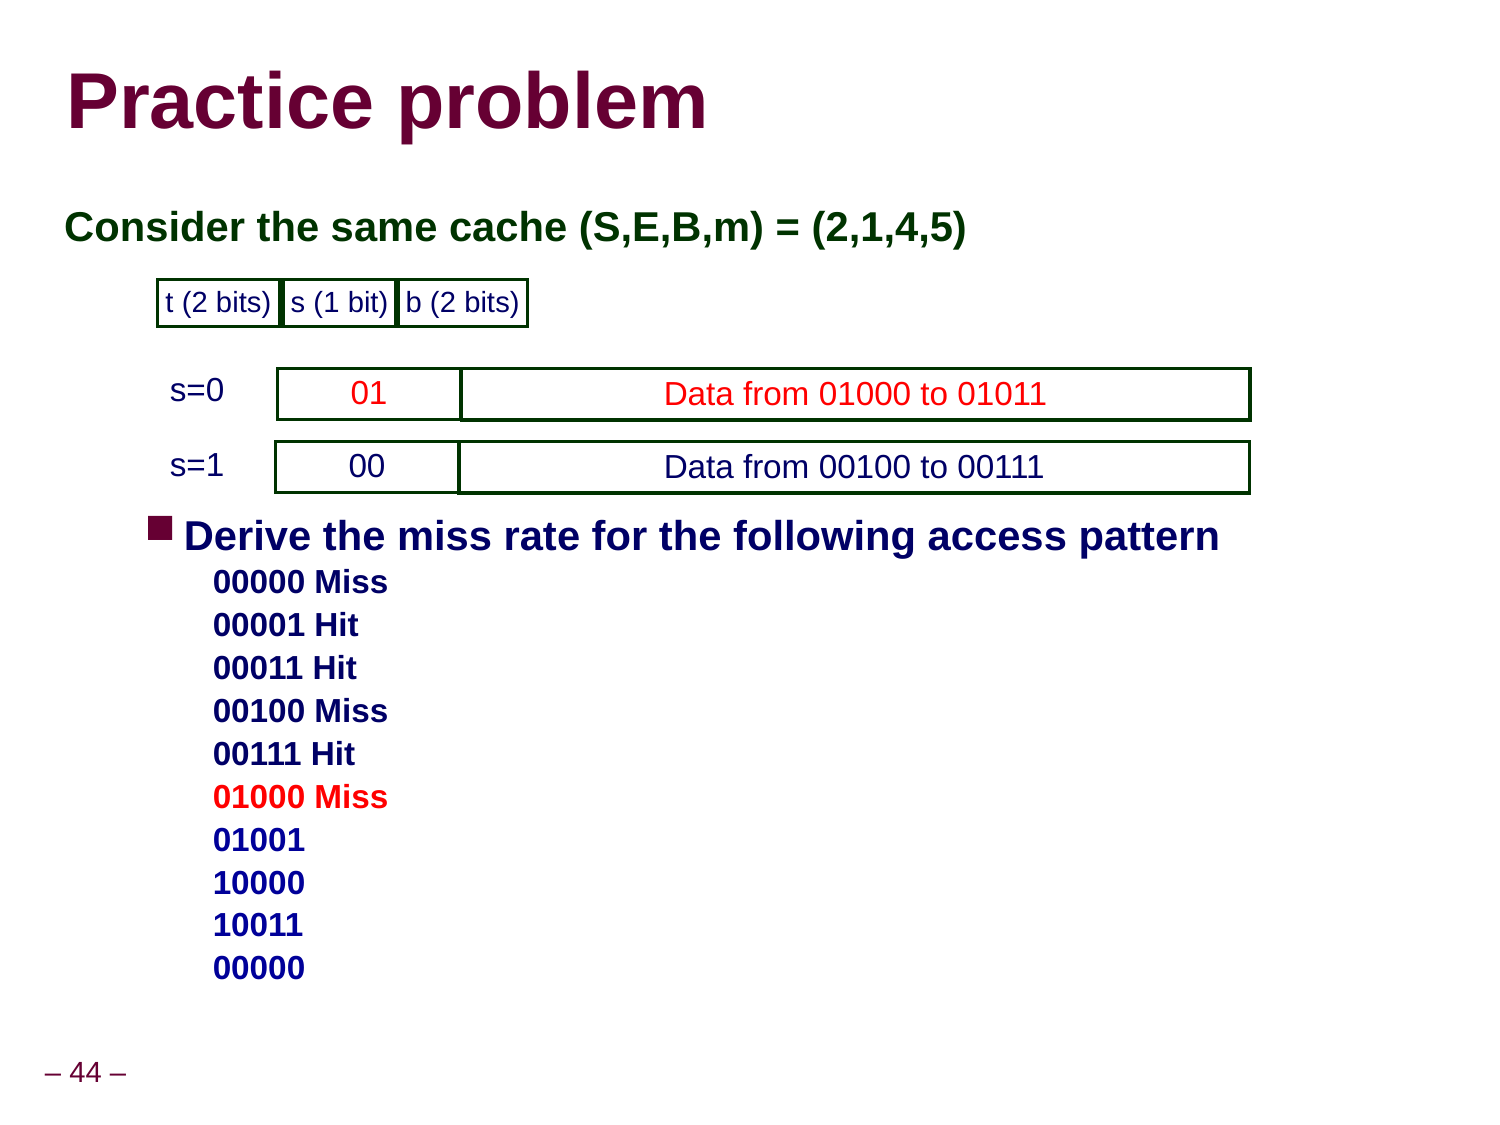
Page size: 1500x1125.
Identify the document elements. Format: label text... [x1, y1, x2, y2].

list Consider the same cache (S,E,B,m) = (2,1,4,5) Derive the miss rate for the following access pattern 00000 Miss 00001 Hit 00011 Hit 00100 Miss 00111 Hit 01000 Miss 01001 10000 10011 00000 [47, 199, 1410, 1056]
title Practice problem [66, 40, 1495, 168]
